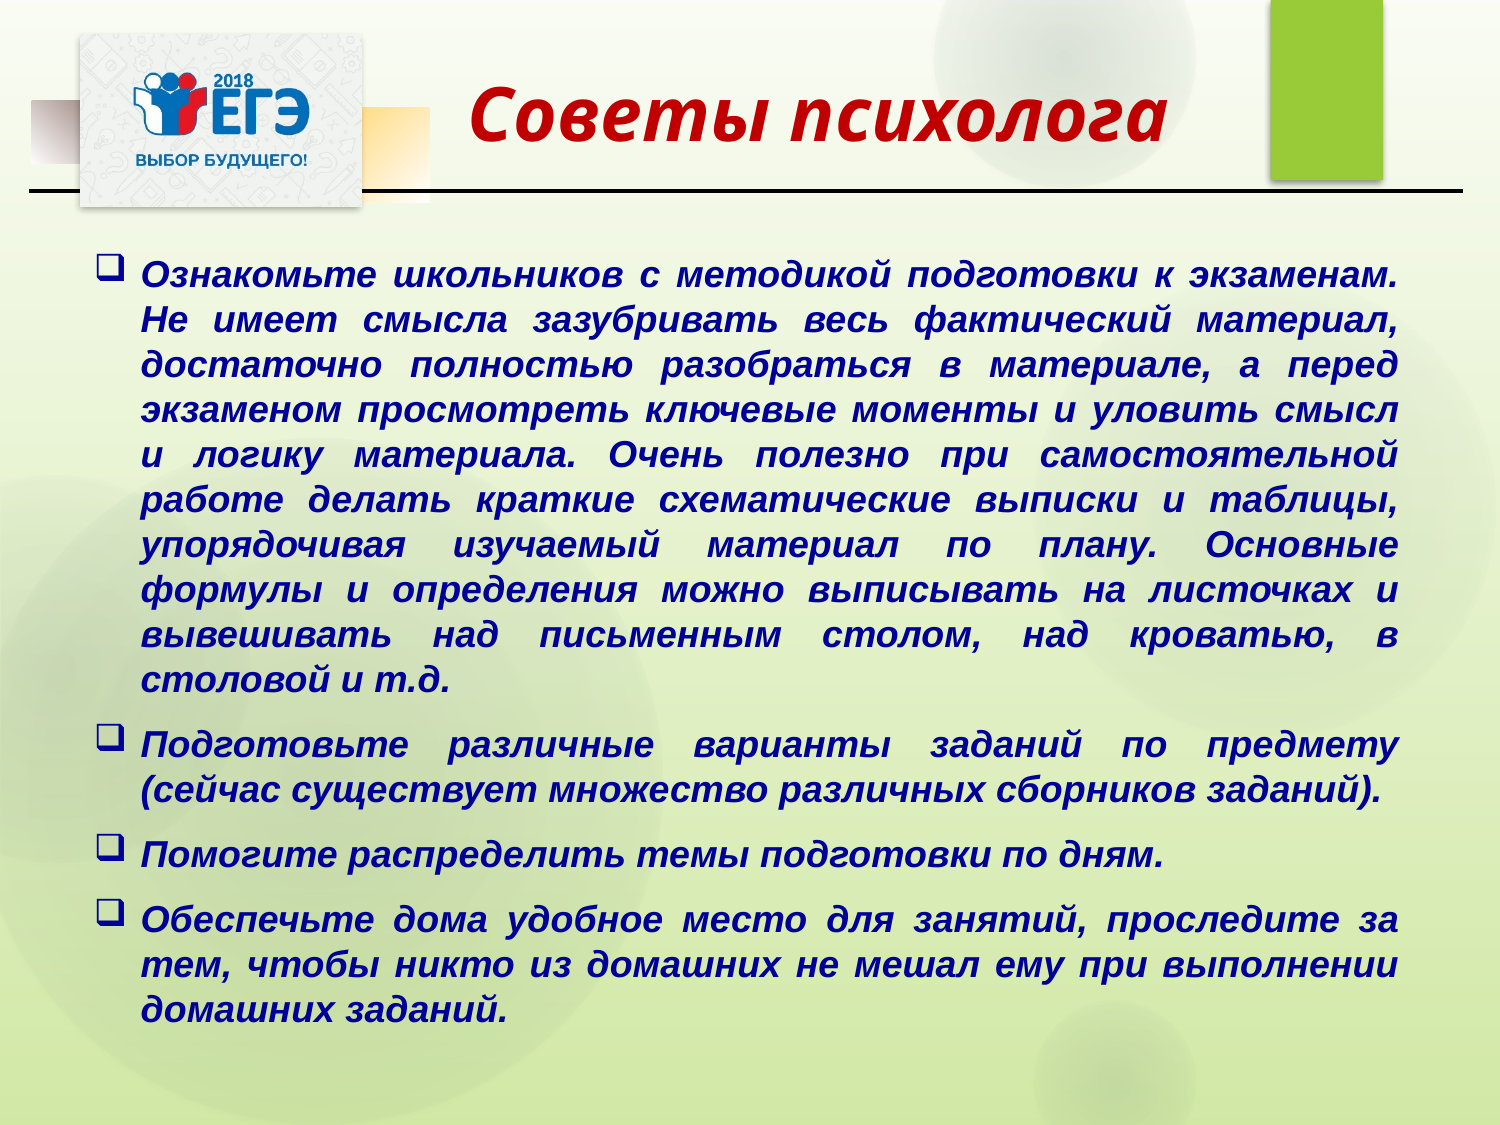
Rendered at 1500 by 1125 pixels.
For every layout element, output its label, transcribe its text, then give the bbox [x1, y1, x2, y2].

picture [80, 33, 362, 208]
text_box Ознакомьте школьников с методикой подготовки к экзаменам. Не имеет смысла зазубривать весь фактический материал, достаточно полностью разобраться в материале, а перед экзаменом просмотреть ключевые моменты и уловить смысл и логику материала. Очень полезно при самостоятельной работе делать краткие схематические выписки и таблицы, упорядочивая изучаемый материал по плану. Основные формулы и определения можно выписывать на листочках и вывешивать над письменным столом, над кроватью, в столовой и т.д. Подготовьте различные варианты заданий по предмету (сейчас существует множество различных сборников заданий). Помогите распределить темы подготовки по дням. Обеспечьте дома удобное место для занятий, проследите за тем, чтобы никто из домашних не мешал ему при выполнении домашних заданий. [79, 242, 1415, 1083]
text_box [365, 37, 1463, 203]
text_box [29, 37, 75, 203]
